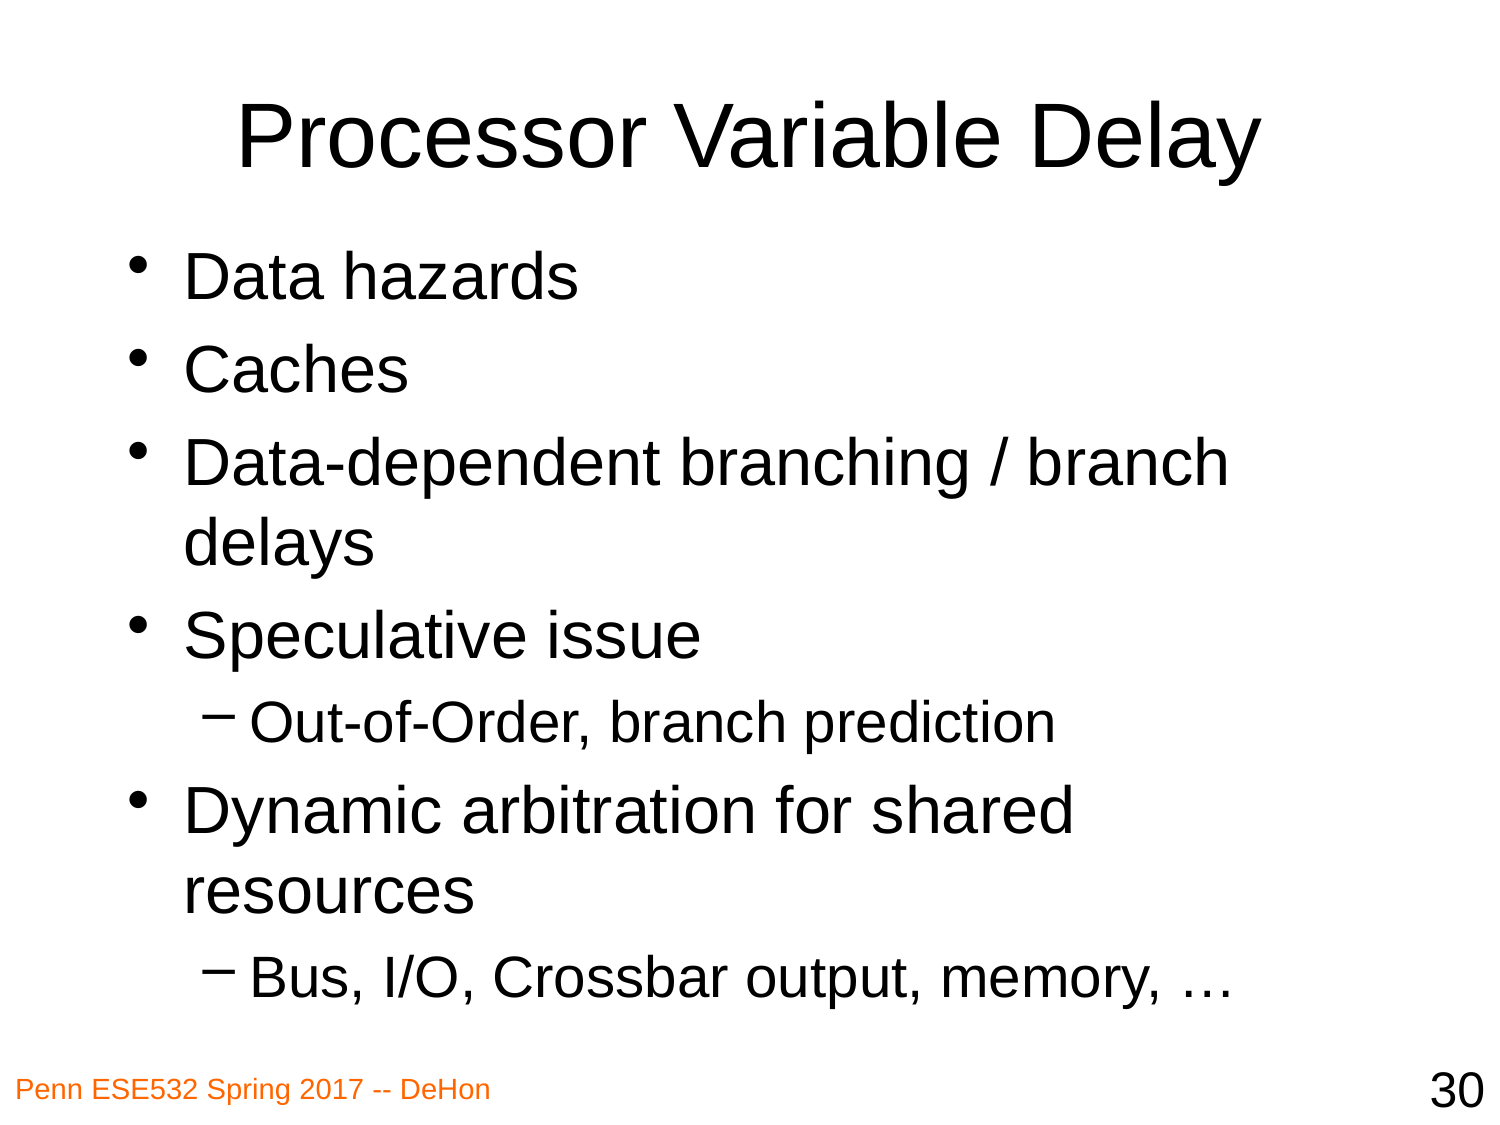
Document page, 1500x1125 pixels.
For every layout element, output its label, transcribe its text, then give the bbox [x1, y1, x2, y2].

slide_number 30 [1187, 1049, 1500, 1125]
slide_number Penn ESE532 Spring 2017 -- DeHon [0, 1062, 576, 1125]
list Data hazards Caches Data-dependent branching / branch delays Speculative issue Out-of-Order, branch prediction Dynamic arbitration for shared resources Bus, I/O, Crossbar output, memory, … [112, 224, 1388, 1051]
title Processor Variable Delay [112, 37, 1388, 224]
